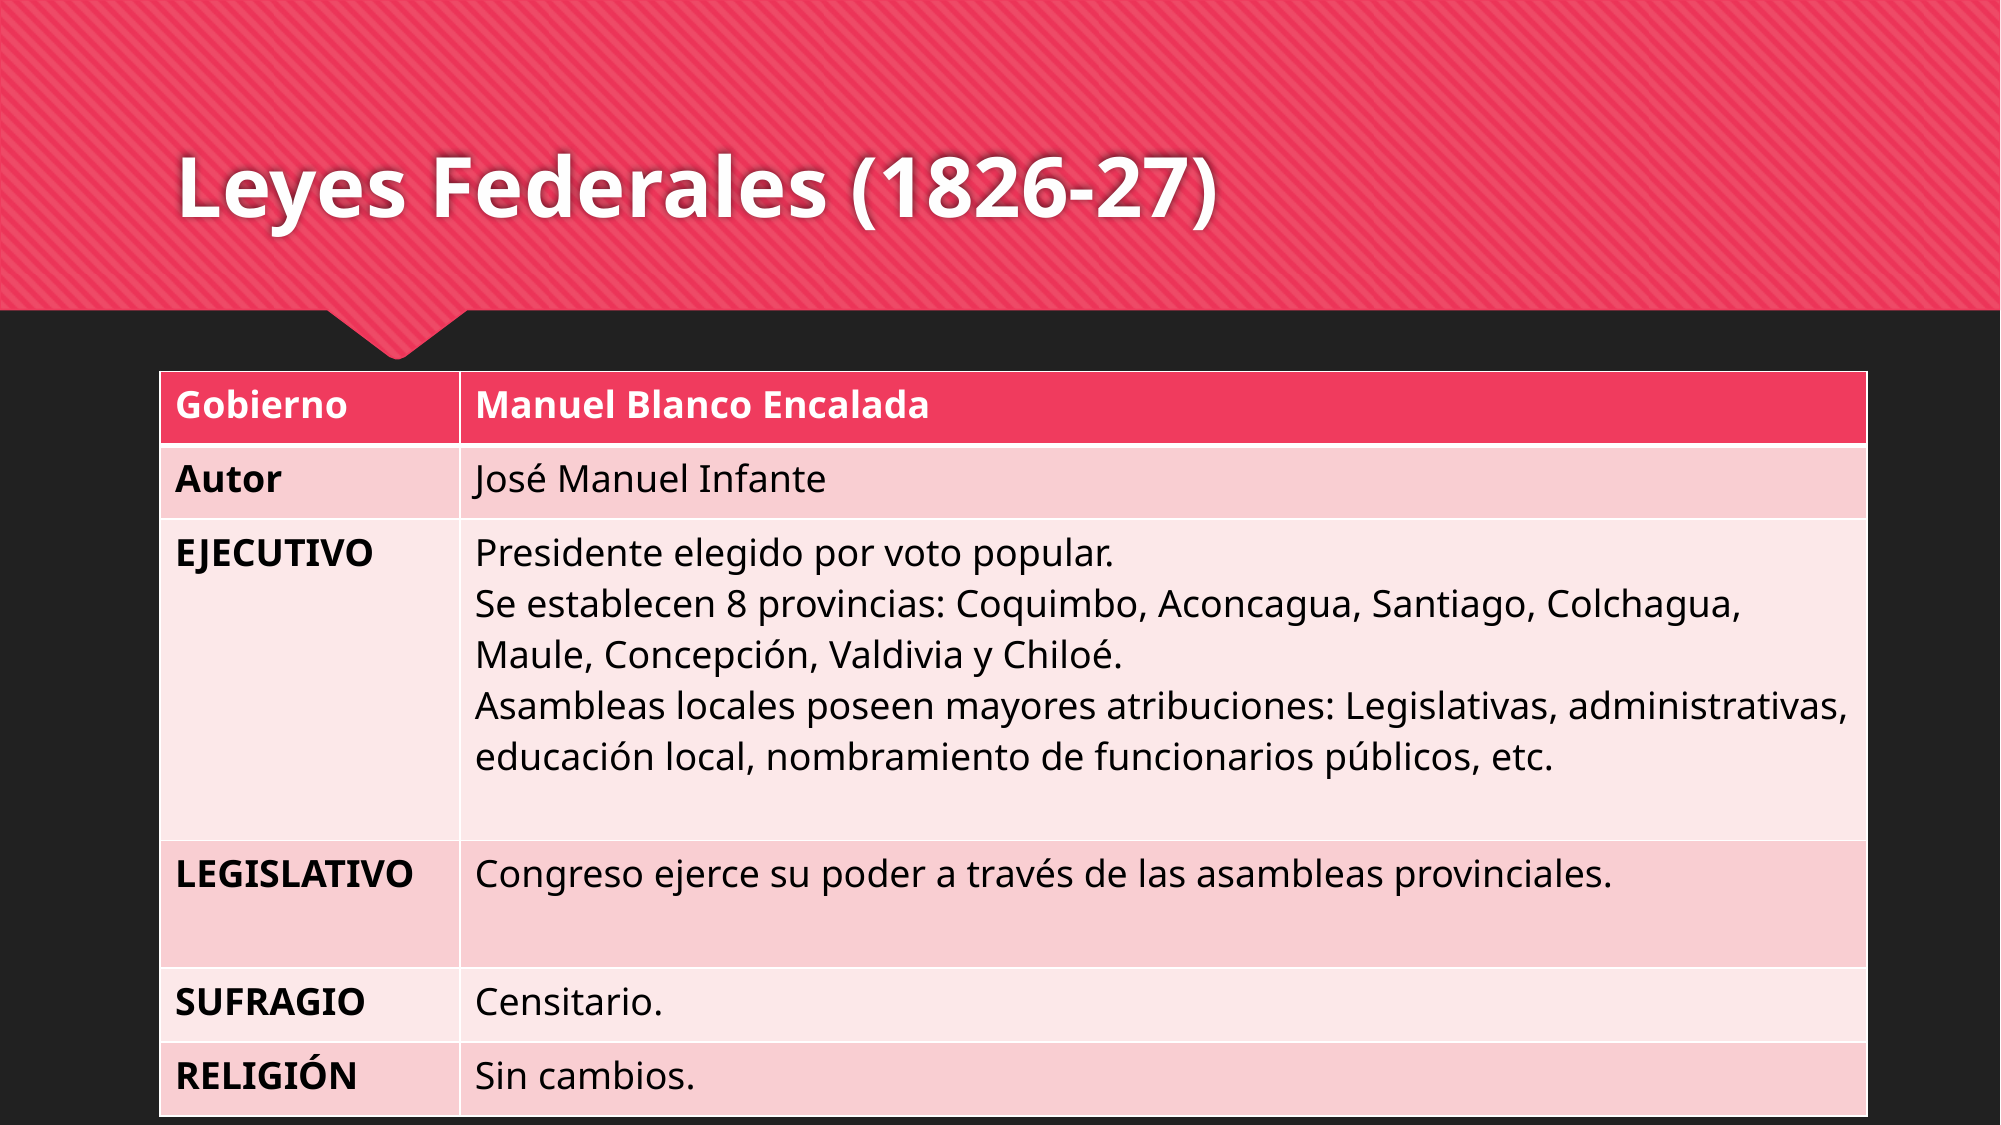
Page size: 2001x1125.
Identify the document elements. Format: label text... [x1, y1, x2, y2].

table_cell José Manuel Infante [461, 448, 1866, 518]
table_cell Autor [161, 448, 459, 518]
table_cell EJECUTIVO [161, 520, 459, 840]
table_cell LEGISLATIVO [161, 841, 459, 967]
table_cell Presidente elegido por voto popular. Se establecen 8 provincias: Coquimbo, Aconcagua, Santiago, Colchagua, Maule, Concepción, Valdivia y Chiloé. Asambleas locales poseen mayores atribuciones: Legislativas, administrativas, educación local, nombramiento de funcionarios públicos, etc. [461, 520, 1866, 840]
table_cell Sin cambios. [461, 1043, 1866, 1115]
table_header Gobierno [161, 372, 459, 443]
table_cell SUFRAGIO [161, 969, 459, 1041]
table_header Manuel Blanco Encalada [461, 372, 1866, 443]
table_cell Censitario. [461, 969, 1866, 1041]
title Leyes Federales (1826-27) [160, 82, 1277, 242]
table_cell Congreso ejerce su poder a través de las asambleas provinciales. [461, 841, 1866, 967]
table_cell RELIGIÓN [161, 1043, 459, 1115]
